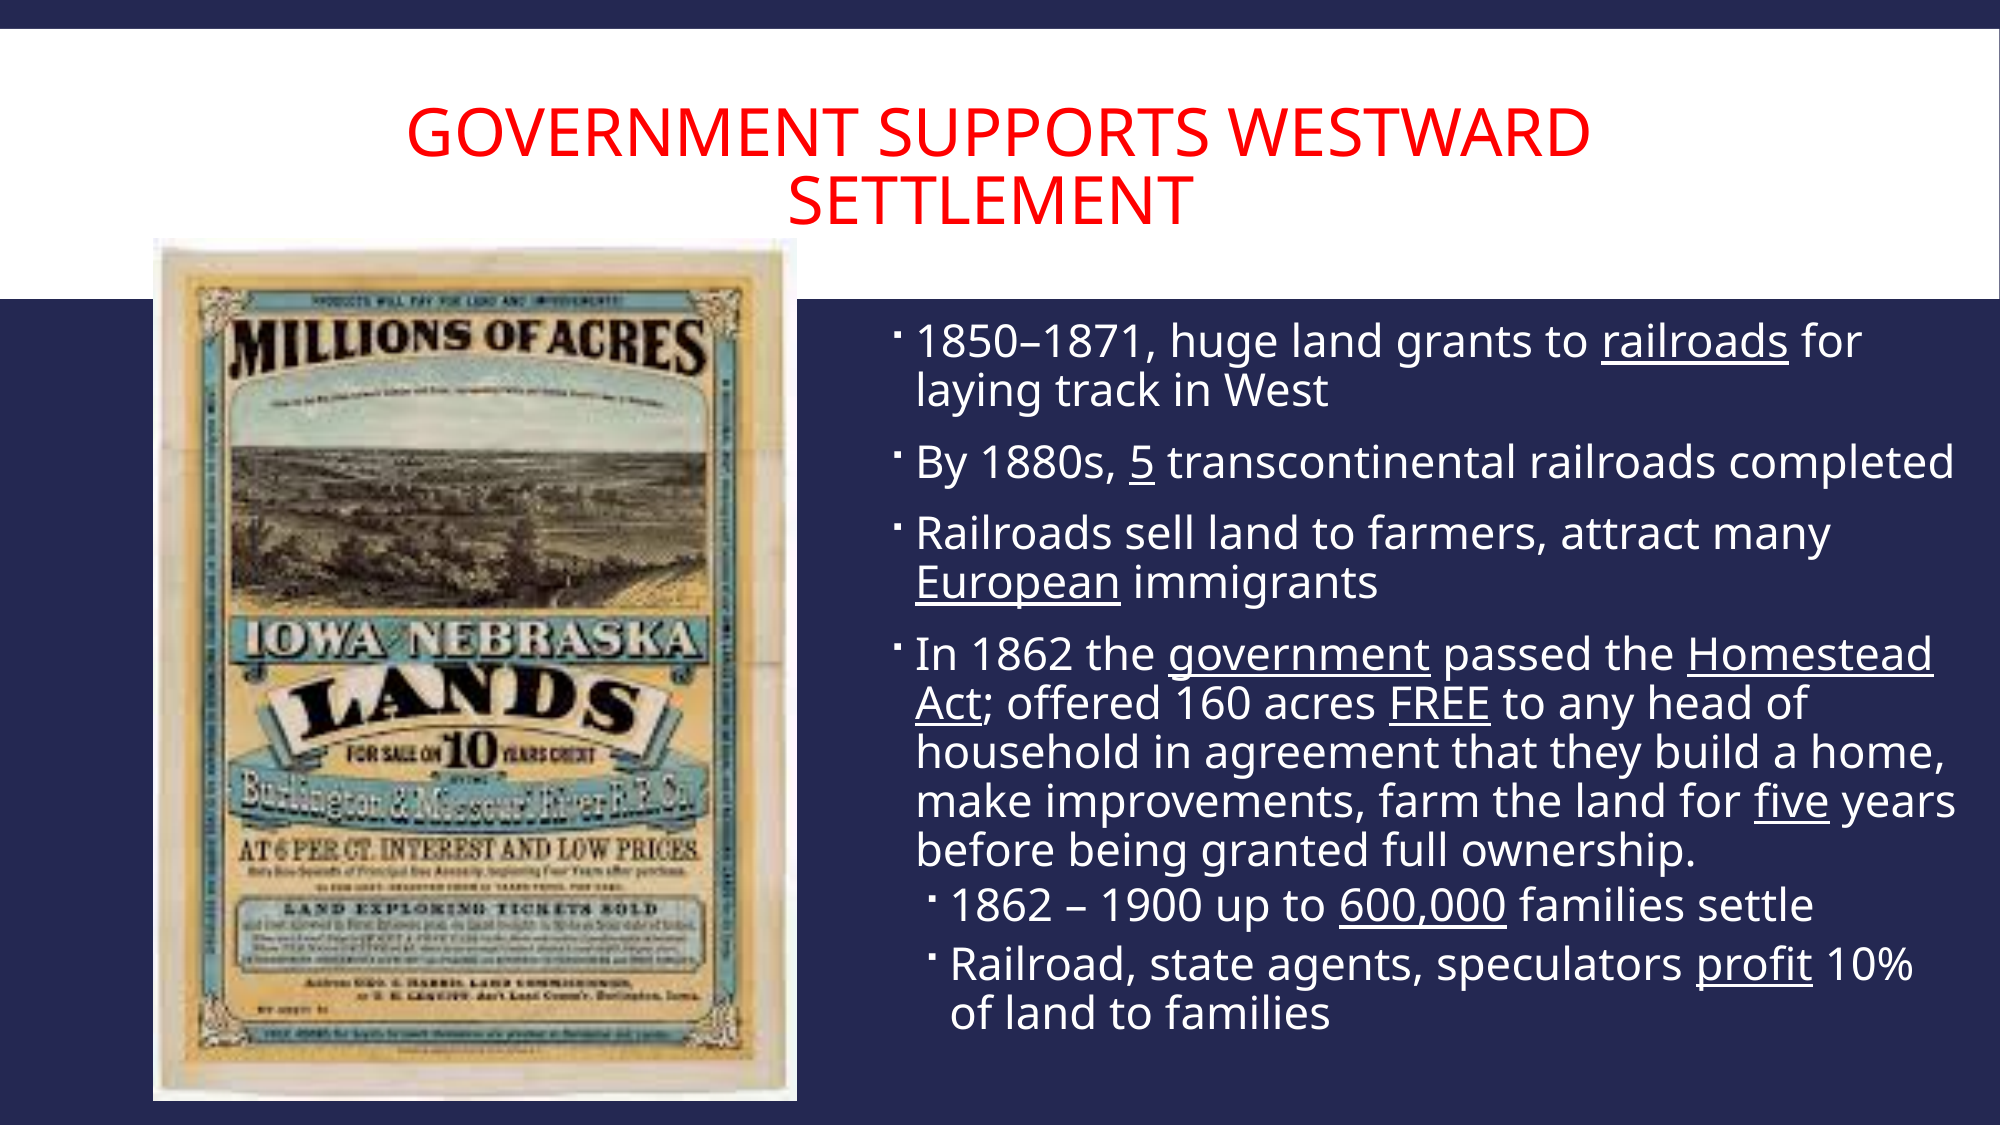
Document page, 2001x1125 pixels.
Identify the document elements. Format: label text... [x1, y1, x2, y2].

list 1850–1871, huge land grants to railroads for laying track in West​ By 1880s, 5 transcontinental railroads completed​ Railroads sell land to farmers, attract many European immigrants In 1862 the government passed the Homestead Act; offered 160 acres FREE to any head of household in agreement that they build a home, make improvements, farm the land for five years before being granted full ownership. 1862 – 1900 up to 600,000 families settle Railroad, state agents, speculators profit 10% of land to families [872, 310, 1984, 1125]
picture [153, 238, 797, 1101]
title Government supports westward settlement [197, 46, 1803, 295]
